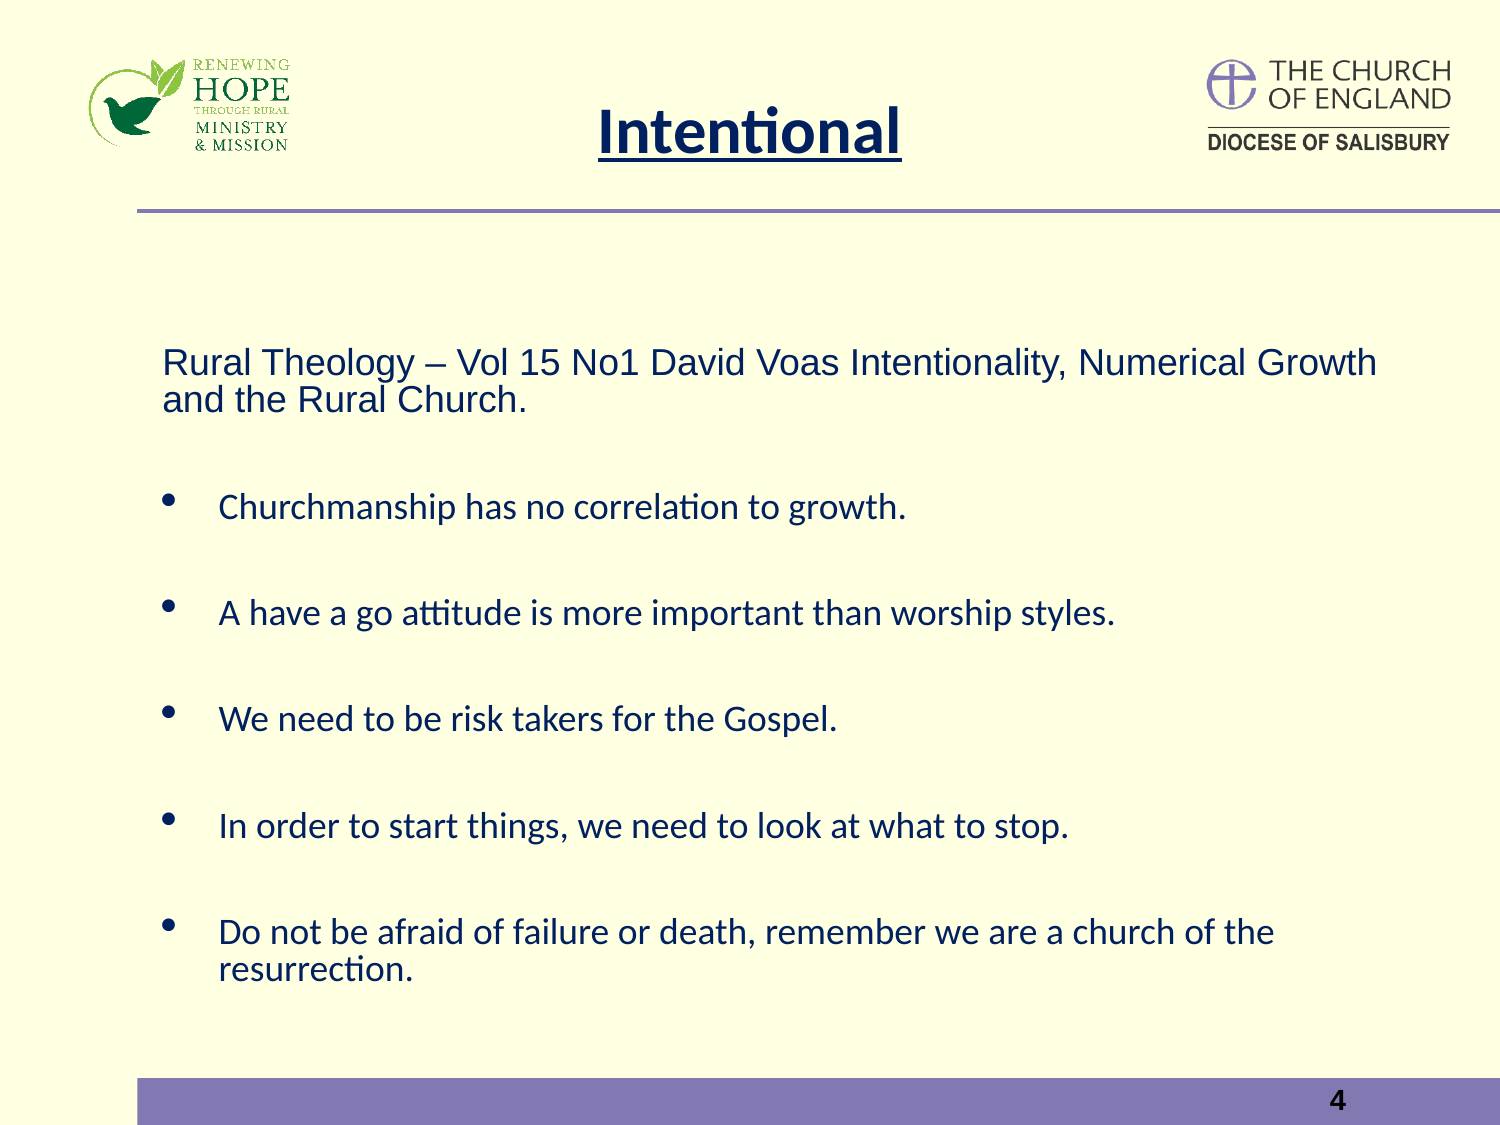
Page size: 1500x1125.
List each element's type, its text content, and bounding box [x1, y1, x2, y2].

text_box Rural Theology – Vol 15 No1 David Voas Intentionality, Numerical Growth and the Rural Church. Churchmanship has no correlation to growth. A have a go attitude is more important than worship styles. We need to be risk takers for the Gospel. In order to start things, we need to look at what to stop. Do not be afraid of failure or death, remember we are a church of the resurrection. [147, 338, 1442, 997]
title Intentional [140, 33, 1360, 221]
picture [1360, 39, 1473, 169]
picture [88, 54, 140, 155]
